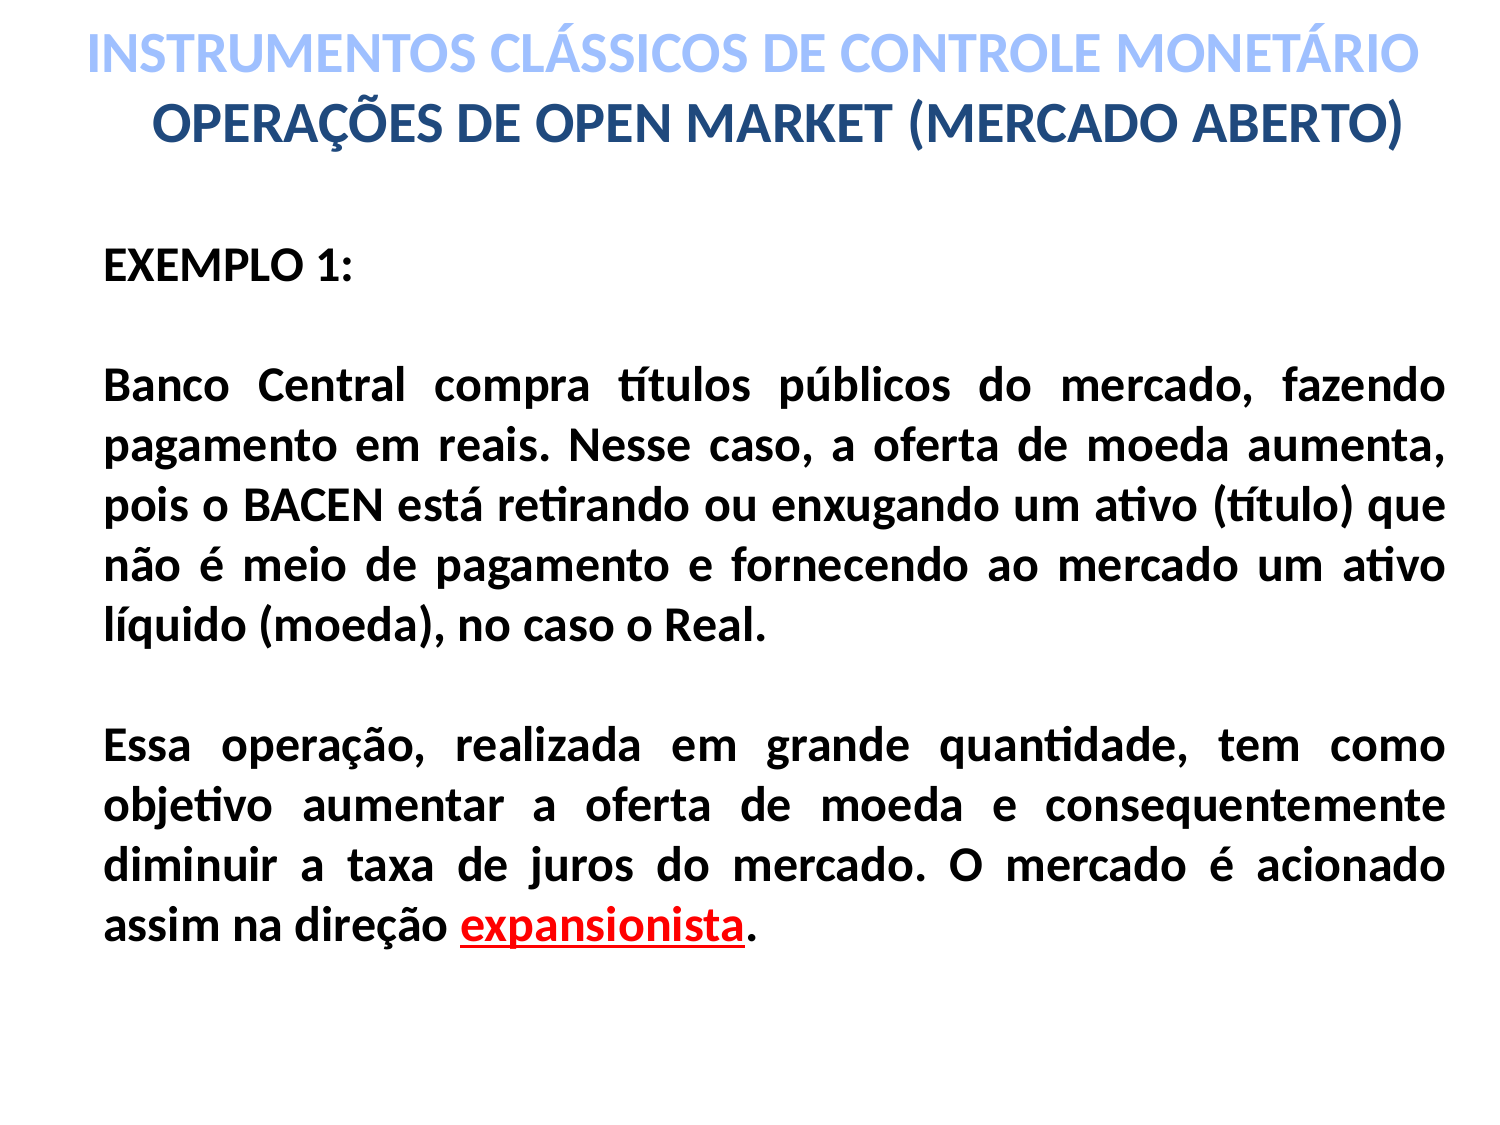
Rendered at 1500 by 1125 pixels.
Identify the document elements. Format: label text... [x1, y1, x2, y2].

text_box EXEMPLO 1: Banco Central compra títulos públicos do mercado, fazendo pagamento em reais. Nesse caso, a oferta de moeda aumenta, pois o BACEN está retirando ou enxugando um ativo (título) que não é meio de pagamento e fornecendo ao mercado um ativo líquido (moeda), no caso o Real. Essa operação, realizada em grande quantidade, tem como objetivo aumentar a oferta de moeda e consequentemente diminuir a taxa de juros do mercado. O mercado é acionado assim na direção expansionista. [88, 163, 1463, 959]
text_box INSTRUMENTOS CLÁSSICOS DE CONTROLE MONETÁRIO OPERAÇÕES DE OPEN MARKET (MERCADO ABERTO) [71, 7, 1465, 162]
